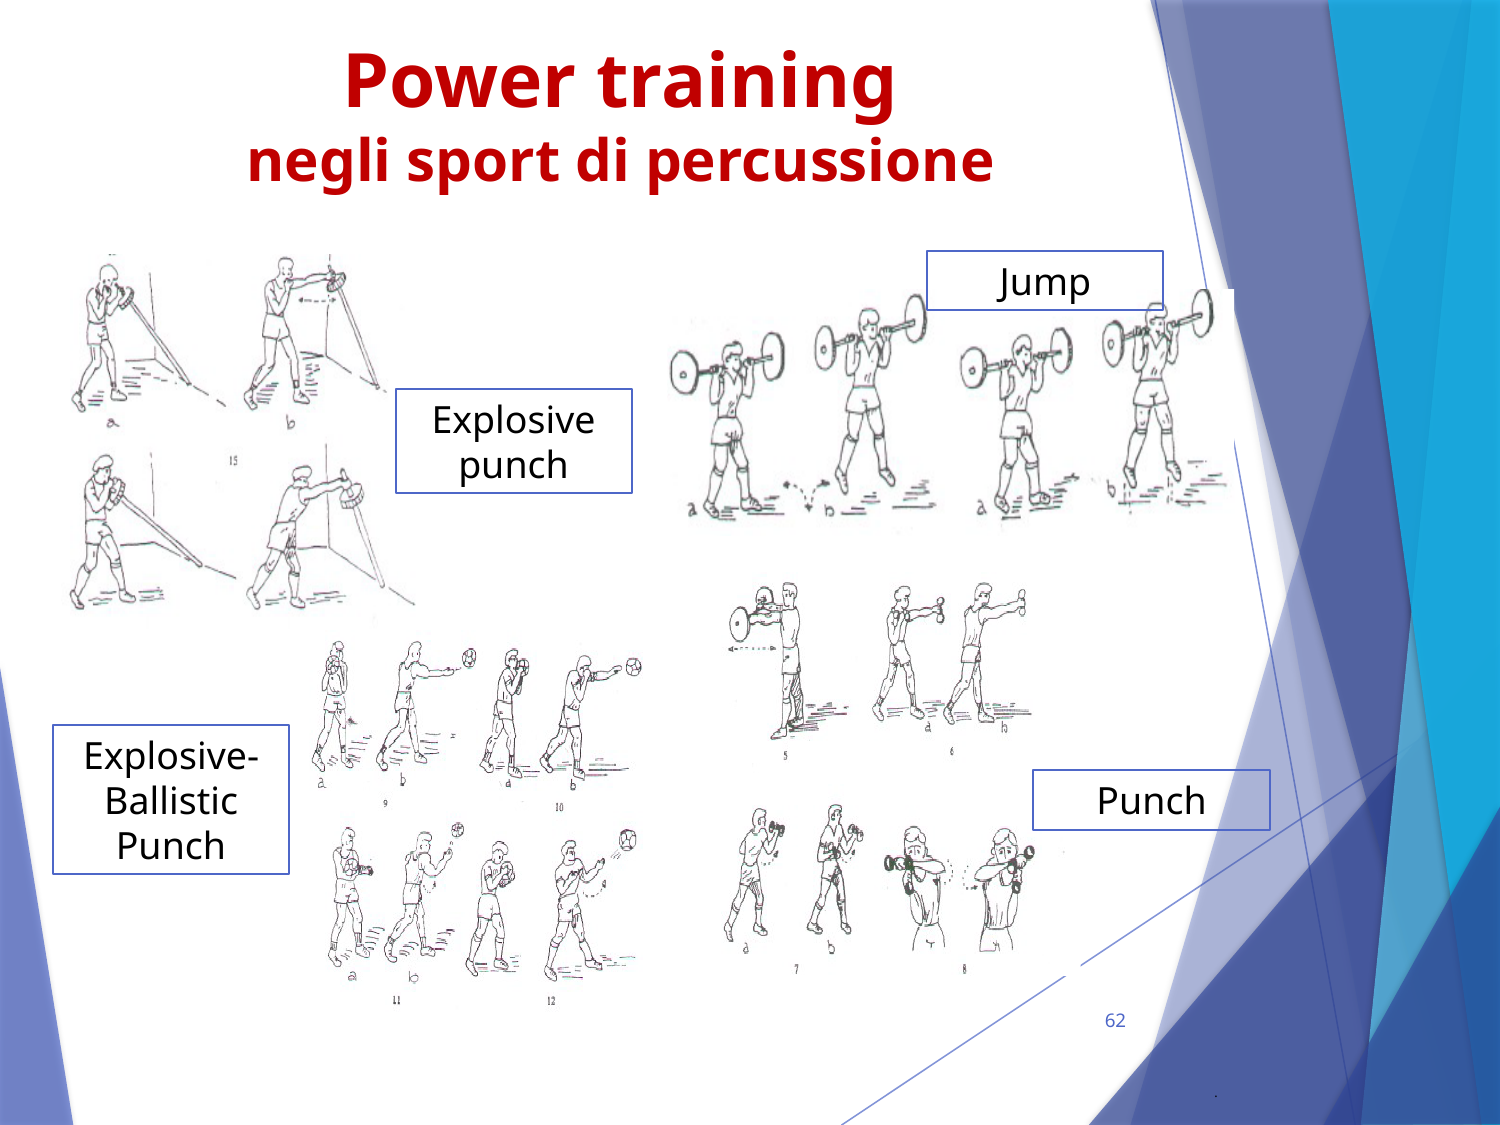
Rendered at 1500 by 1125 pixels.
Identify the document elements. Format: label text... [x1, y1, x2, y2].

text_box Power training negli sport di percussione [99, 19, 1142, 207]
text_box . [1013, 1047, 1419, 1108]
picture [666, 288, 1235, 537]
text_box Jump [926, 250, 1164, 288]
picture [675, 572, 1082, 977]
text_box Explosive- Ballistic Punch [52, 724, 290, 875]
text_box Punch [1087, 769, 1271, 831]
picture [34, 253, 656, 1012]
slide_number 62 [1057, 991, 1142, 1051]
text_box Explosive punch [425, 388, 633, 494]
